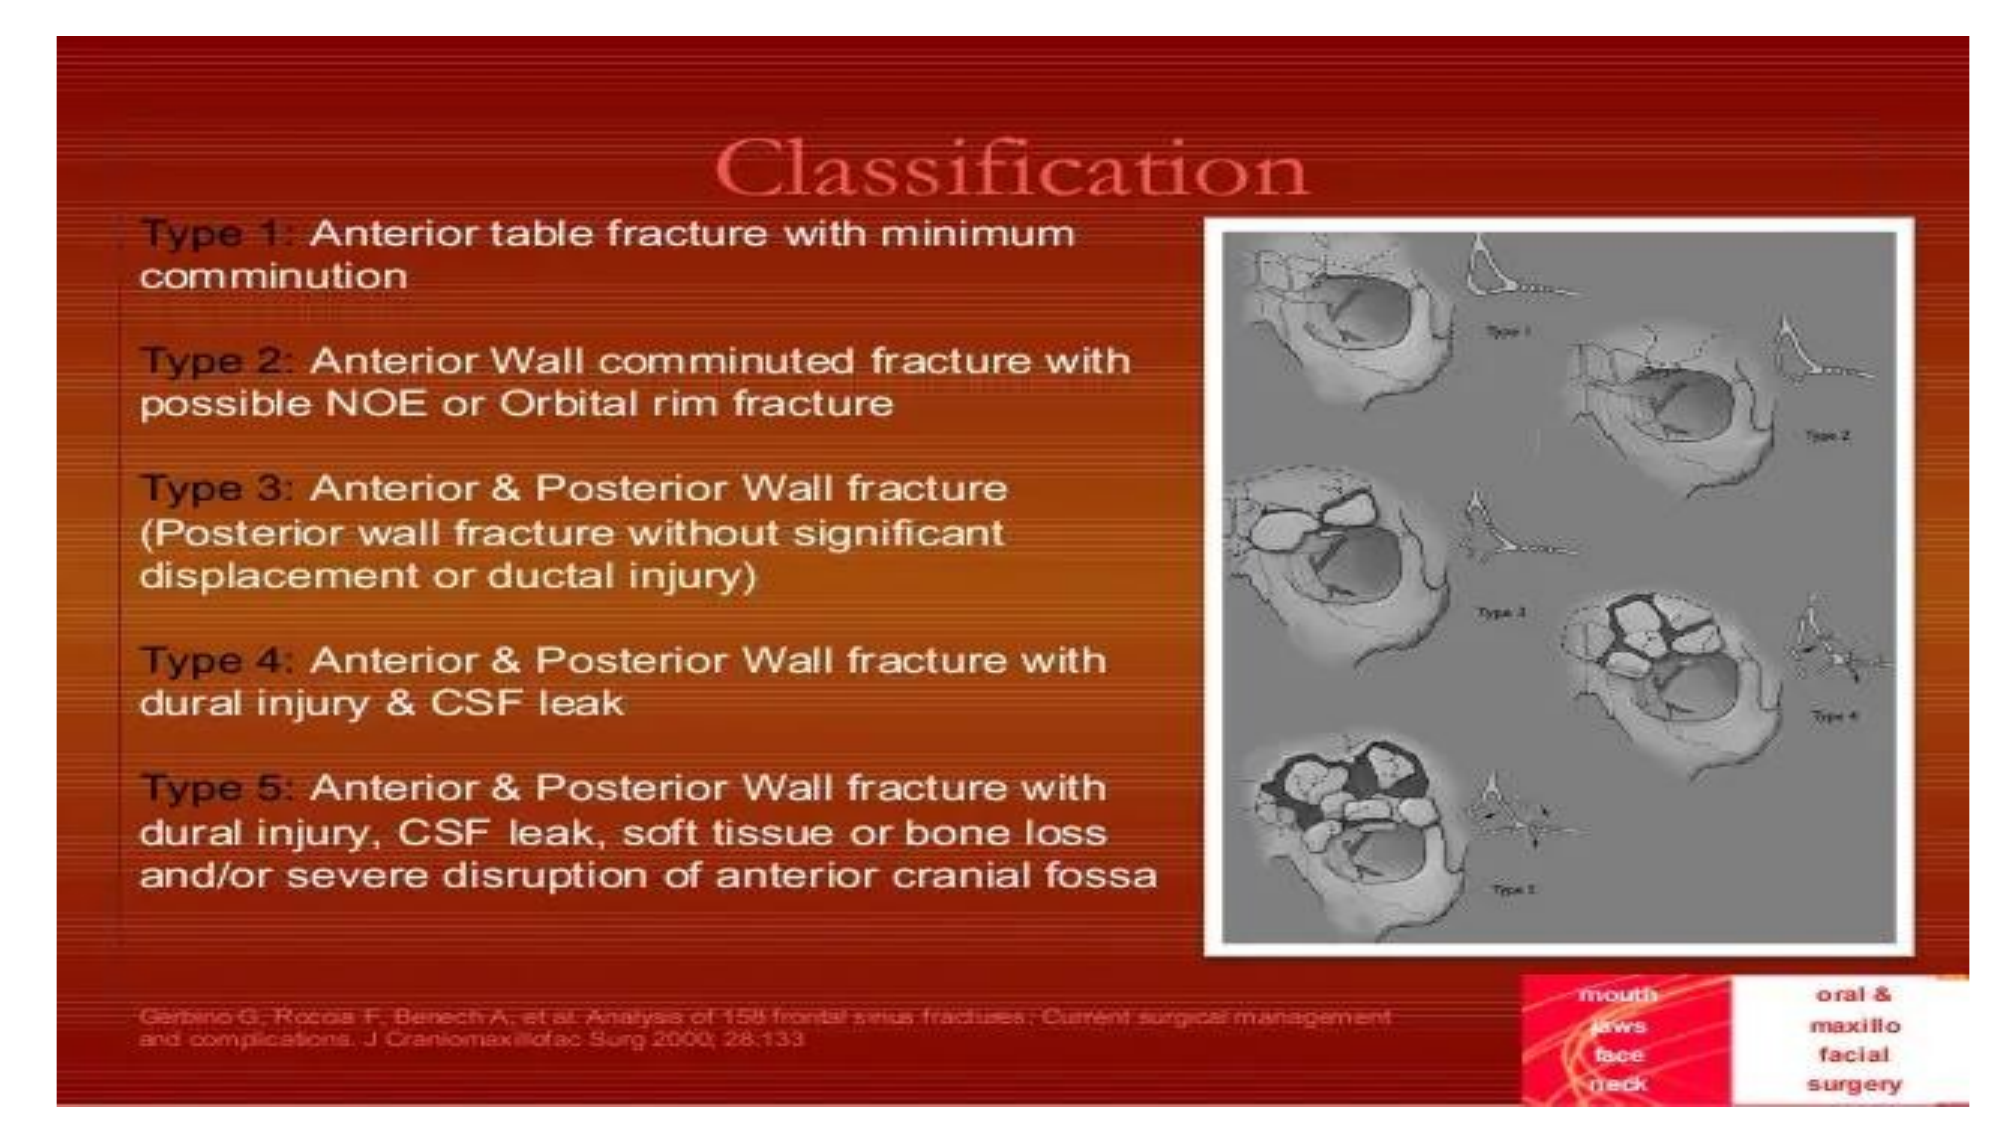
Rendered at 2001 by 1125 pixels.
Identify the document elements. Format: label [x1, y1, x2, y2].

text_box [56, 36, 1970, 1107]
